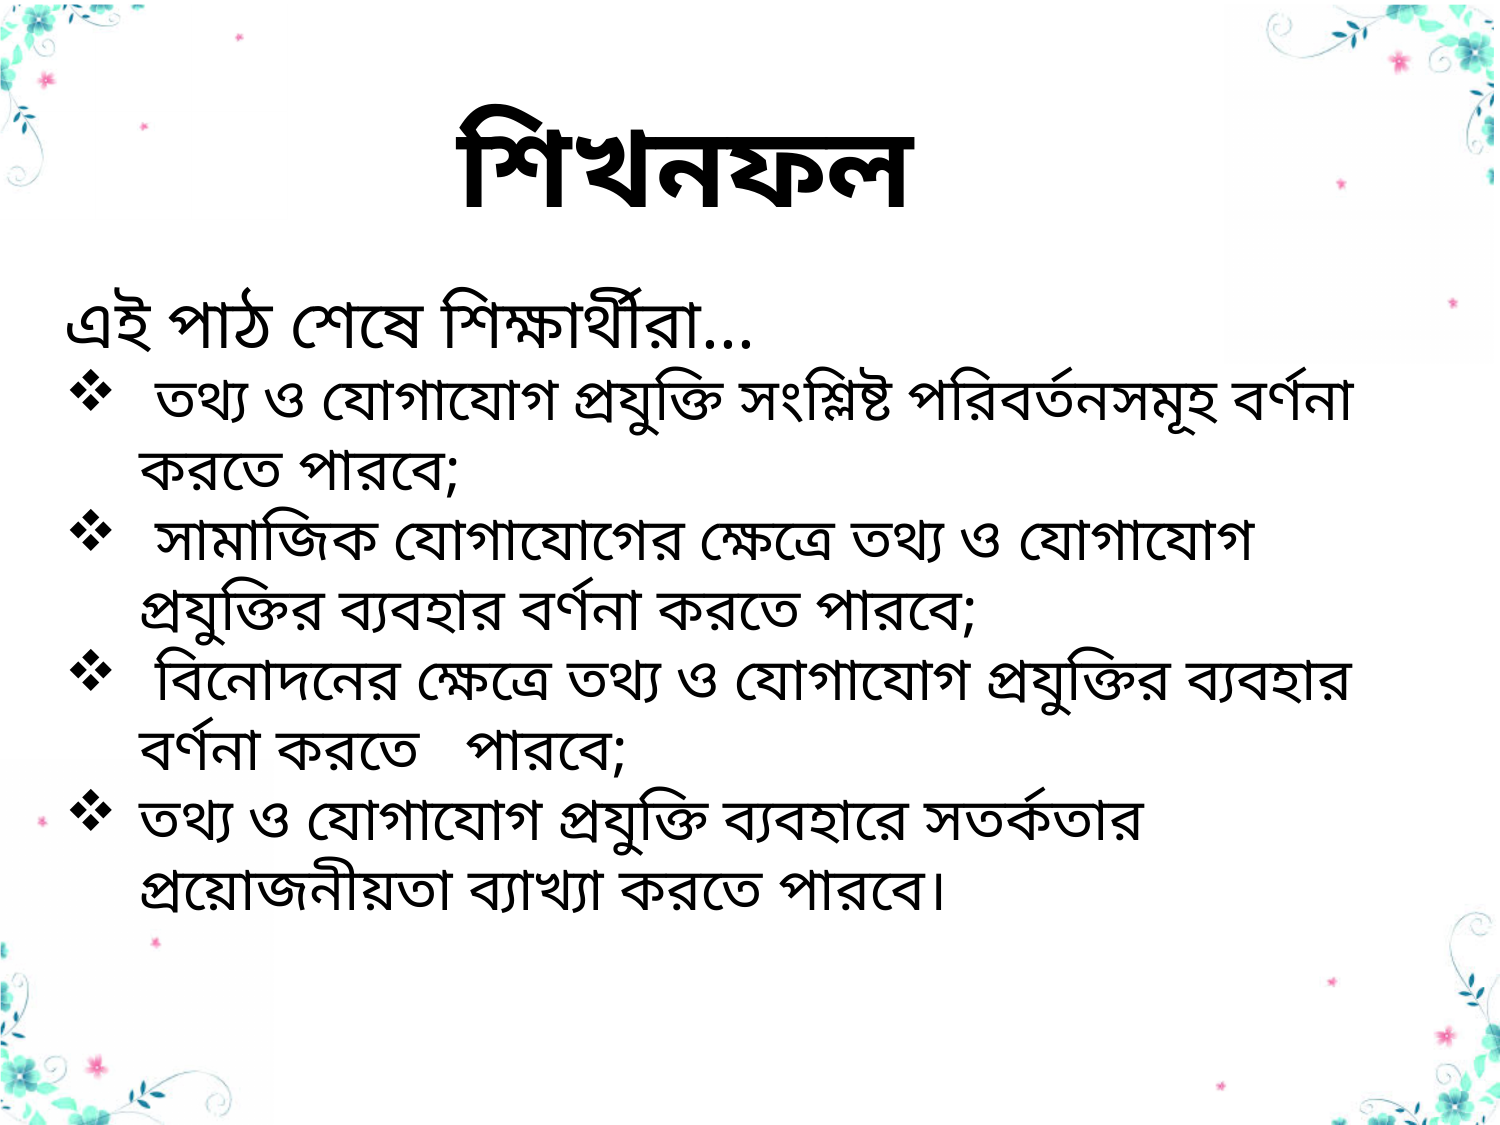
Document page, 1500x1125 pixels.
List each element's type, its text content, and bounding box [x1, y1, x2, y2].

picture [1164, 873, 1500, 1125]
picture [1225, 5, 1493, 364]
text_box শিখনফল [442, 87, 959, 238]
picture [1, 5, 288, 219]
picture [1, 760, 274, 1124]
text_box এই পাঠ শেষে শিক্ষার্থীরা... তথ্য ও যোগাযোগ প্রযুক্তি সংশ্লিষ্ট পরিবর্তনসমূহ বর্ণনা করতে পারবে; সামাজিক যোগাযোগের ক্ষেত্রে তথ্য ও যোগাযোগ প্রযুক্তির ব্যবহার বর্ণনা করতে পারবে; বিনোদনের ক্ষেত্রে তথ্য ও যোগাযোগ প্রযুক্তির ব্যবহার বর্ণনা করতে পারবে; তথ্য ও যোগাযোগ প্রযুক্তি ব্যবহারে সতর্কতার প্রয়োজনীয়তা ব্যাখ্যা করতে পারবে। [50, 274, 1428, 930]
